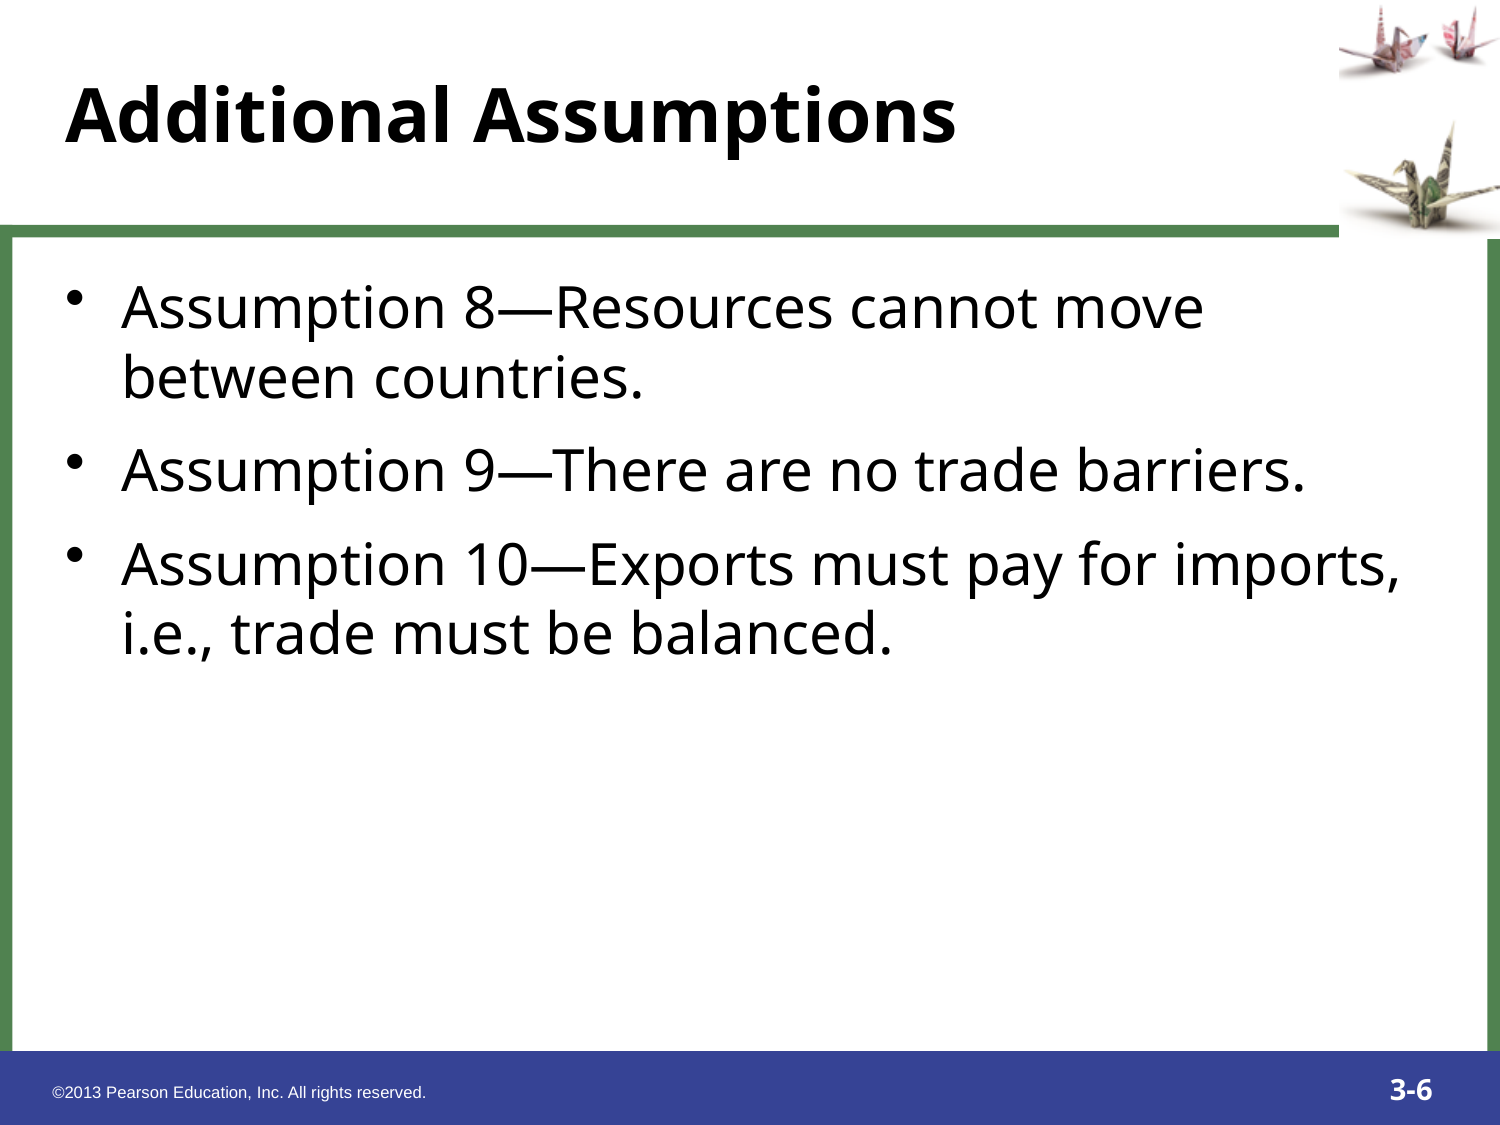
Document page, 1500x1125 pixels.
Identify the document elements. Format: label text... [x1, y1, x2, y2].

title Additional Assumptions [50, 0, 1325, 225]
picture [1339, 0, 1500, 239]
list Assumption 8—Resources cannot move between countries. Assumption 9—There are no trade barriers. Assumption 10—Exports must pay for imports, i.e., trade must be balanced. [50, 262, 1450, 1013]
